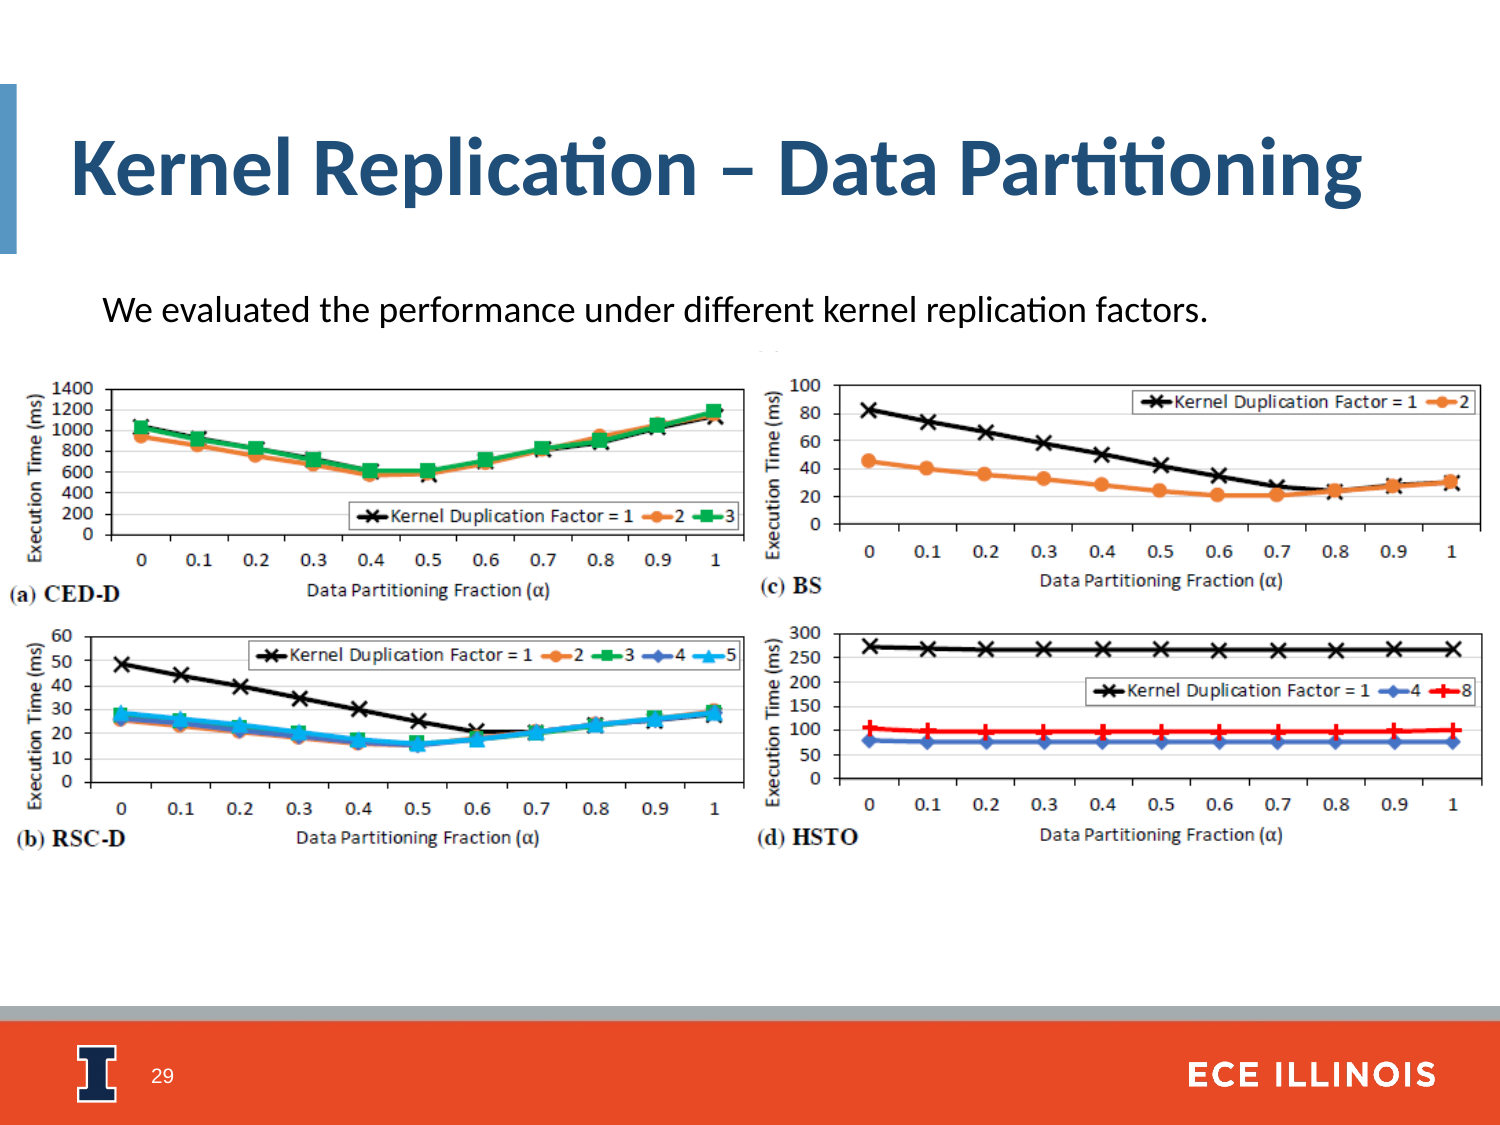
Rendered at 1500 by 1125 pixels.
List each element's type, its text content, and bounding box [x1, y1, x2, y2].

text_box We evaluated the performance under different kernel replication factors. [87, 277, 1305, 337]
title Kernel Replication – Data Partitioning [56, 59, 1435, 278]
picture [76, 1045, 130, 1107]
picture [1189, 1061, 1435, 1087]
picture [5, 351, 1491, 852]
picture [0, 1006, 1500, 1044]
